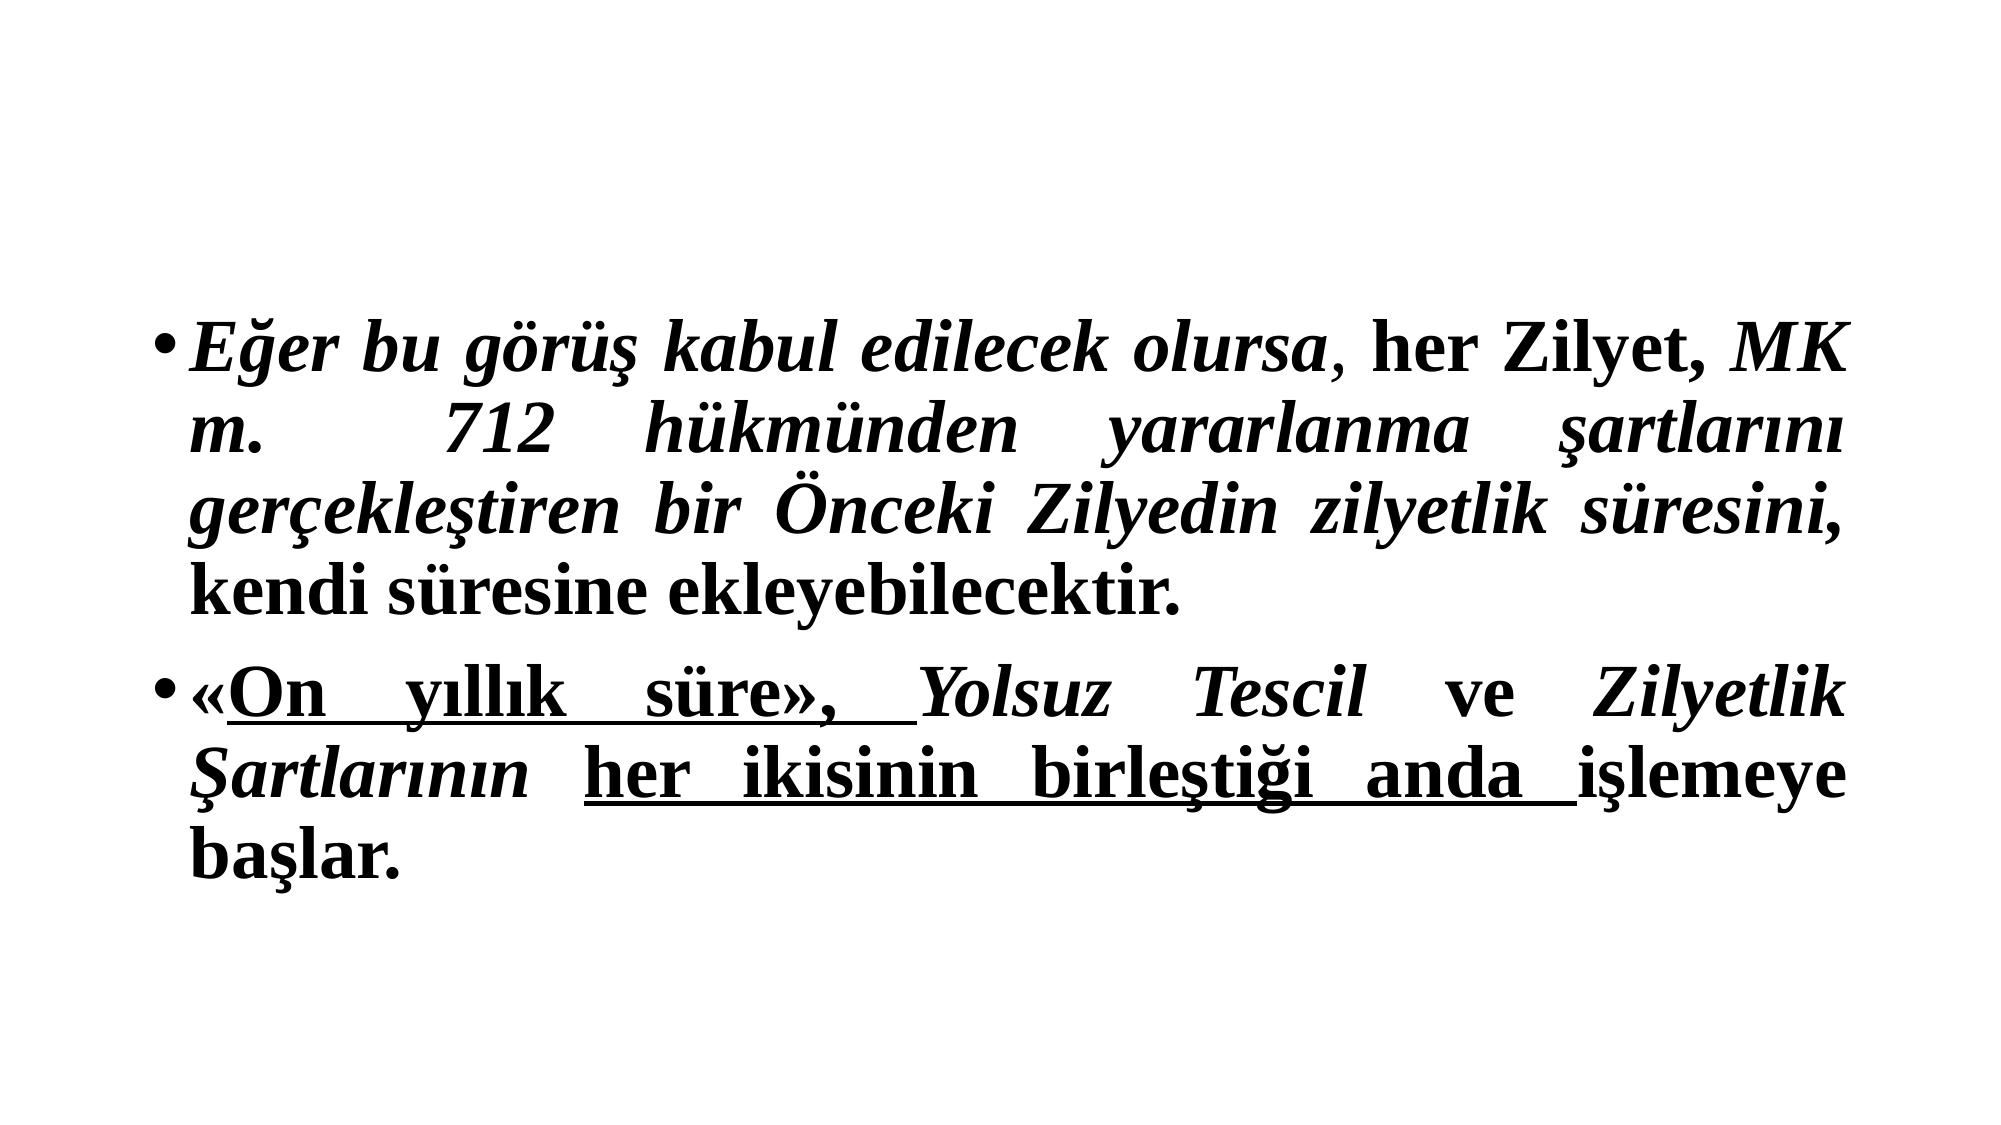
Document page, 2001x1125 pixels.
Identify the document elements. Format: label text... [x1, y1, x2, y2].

list Eğer bu görüş kabul edilecek olursa, her Zilyet, MK m. 712 hükmünden yararlanma şartlarını gerçekleştiren bir Önceki Zilyedin zilyetlik süresini, kendi süresine ekleyebilecektir. «On yıllık süre», Yolsuz Tescil ve Zilyetlik Şartlarının her ikisinin birleştiği anda işlemeye başlar. [137, 299, 1863, 1014]
